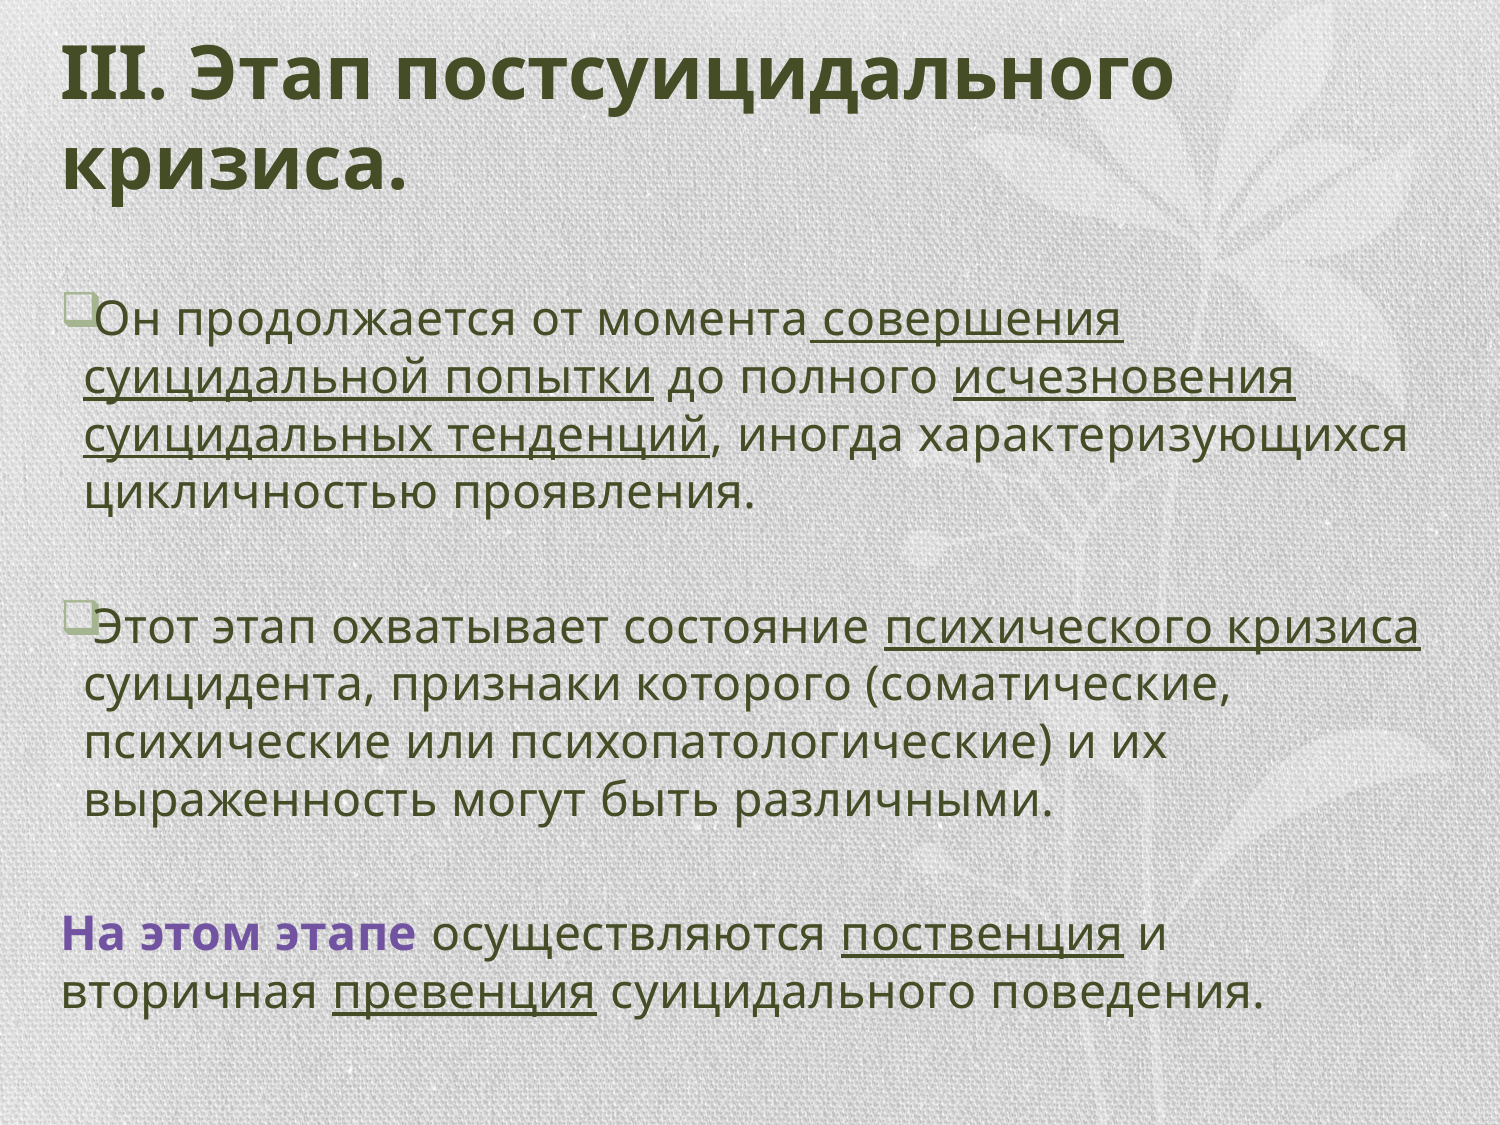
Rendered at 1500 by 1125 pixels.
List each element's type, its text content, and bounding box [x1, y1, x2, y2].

list Он продолжается от момента совершения суицидальной попытки до полного исчезновения суицидальных тенденций, иногда характеризующихся цикличностью проявления. Этот этап охватывает состояние психического кризиса суицидента, признаки которого (соматические, психические или психопатологические) и их выраженность могут быть различными. На этом этапе осуществляются поственция и вторичная превенция суицидального поведения. [45, 213, 1455, 1094]
title III. Этап постсуицидального кризиса. [45, 37, 1455, 213]
